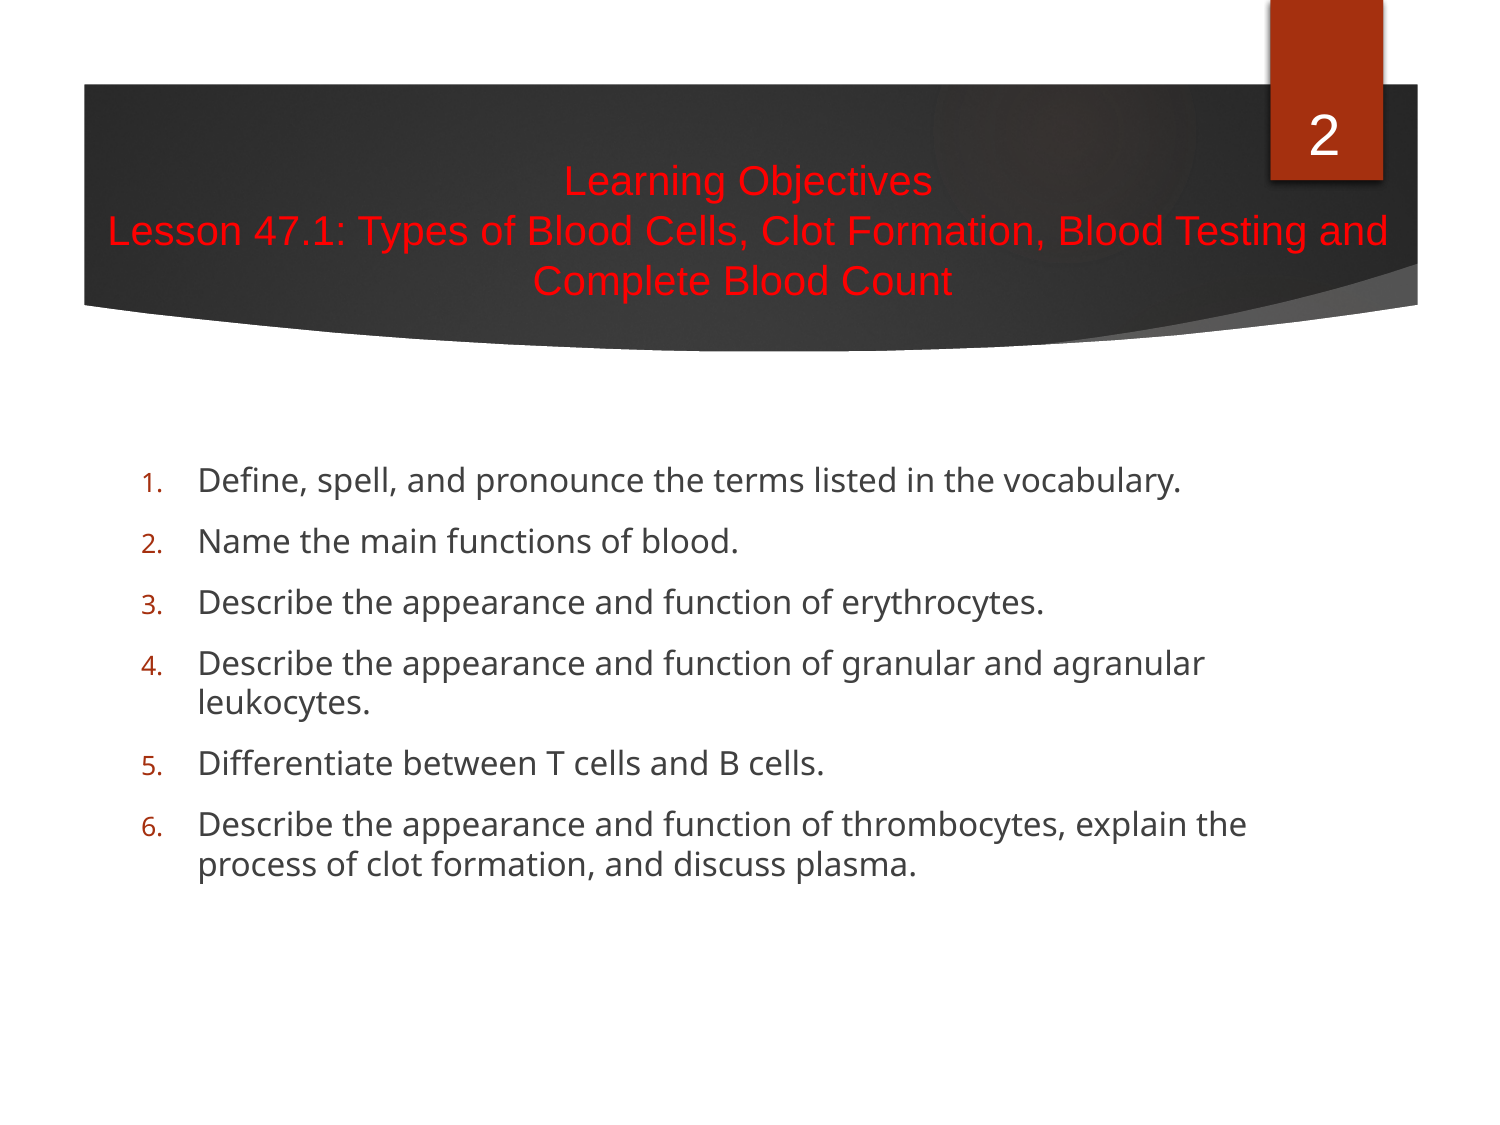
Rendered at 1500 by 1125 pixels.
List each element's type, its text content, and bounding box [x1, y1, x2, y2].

text_box Learning Objectives Lesson 47.1: Types of Blood Cells, Clot Formation, Blood Testing and Complete Blood Count [47, 146, 1450, 312]
list Define, spell, and pronounce the terms listed in the vocabulary. Name the main functions of blood. Describe the appearance and function of erythrocytes. Describe the appearance and function of granular and agranular leukocytes. Differentiate between T cells and B cells. Describe the appearance and function of thrombocytes, explain the process of clot formation, and discuss plasma. [107, 451, 1390, 1007]
slide_number 2 [1259, 48, 1390, 146]
